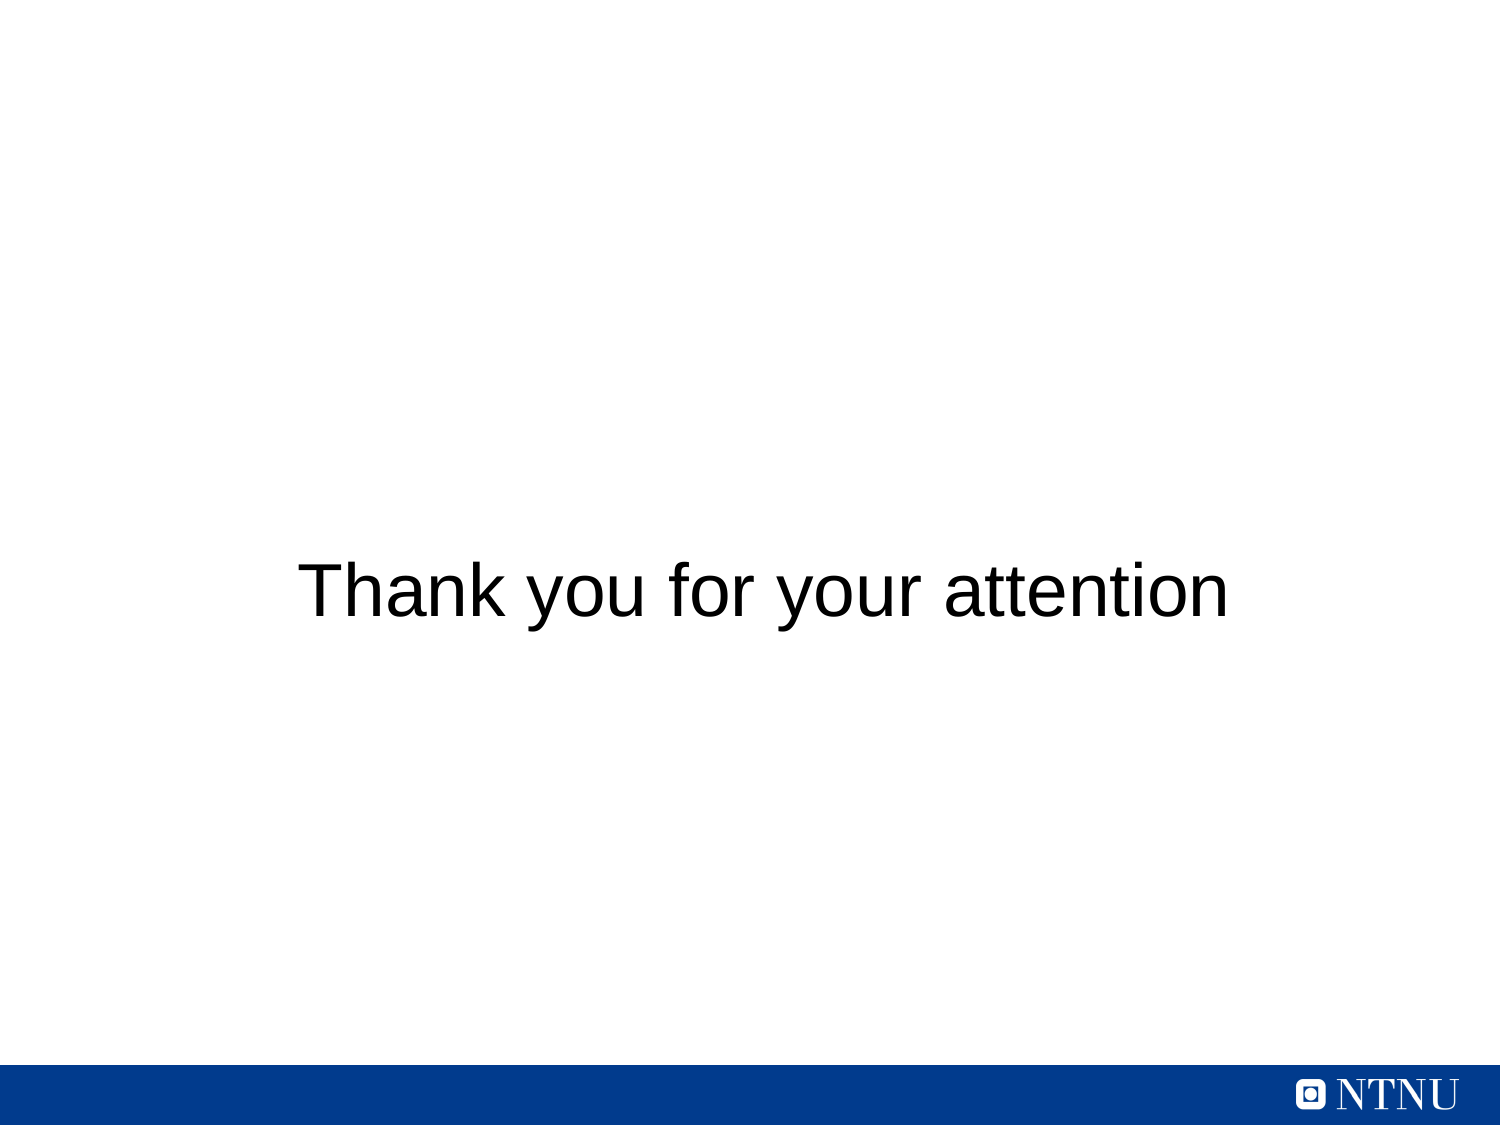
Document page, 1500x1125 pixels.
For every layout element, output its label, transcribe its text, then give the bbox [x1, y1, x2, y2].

text_box Thank you for your attention [282, 534, 1247, 639]
picture [0, 1065, 1500, 1125]
